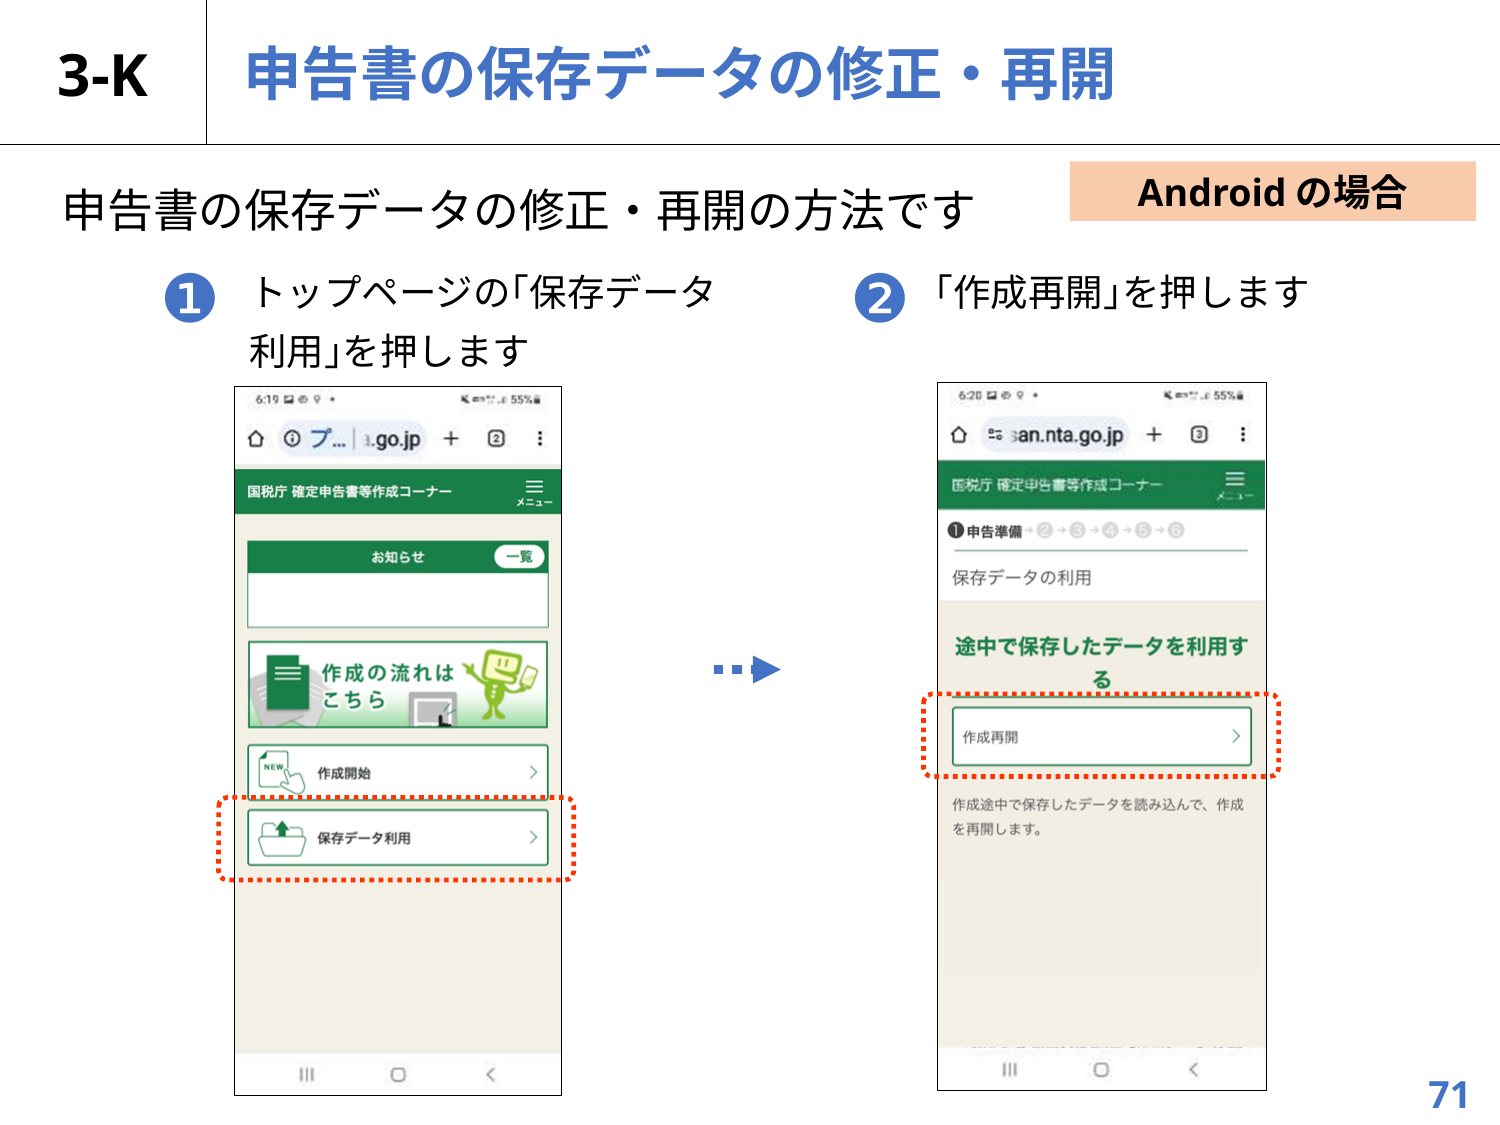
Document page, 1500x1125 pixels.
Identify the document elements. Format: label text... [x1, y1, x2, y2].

text_box 71 [1399, 1063, 1500, 1123]
text_box [1267, 692, 1280, 778]
text_box 申告書の保存データの修正・再開の方法です [46, 180, 1422, 274]
text_box [922, 692, 937, 778]
text_box [217, 796, 234, 882]
text_box [562, 796, 575, 882]
picture [234, 386, 562, 1096]
text_box トップページの｢保存データ 利用｣を押します [234, 248, 734, 381]
title 申告書の保存データの修正・再開 [228, 36, 1472, 116]
text_box Androidの場合 [1069, 161, 1477, 221]
text_box ❶ [145, 248, 223, 343]
picture [937, 382, 1267, 1091]
text_box ｢作成再開｣を押します [919, 248, 1444, 322]
text_box ❷ [835, 248, 924, 343]
text_box 3-K [0, 0, 207, 147]
